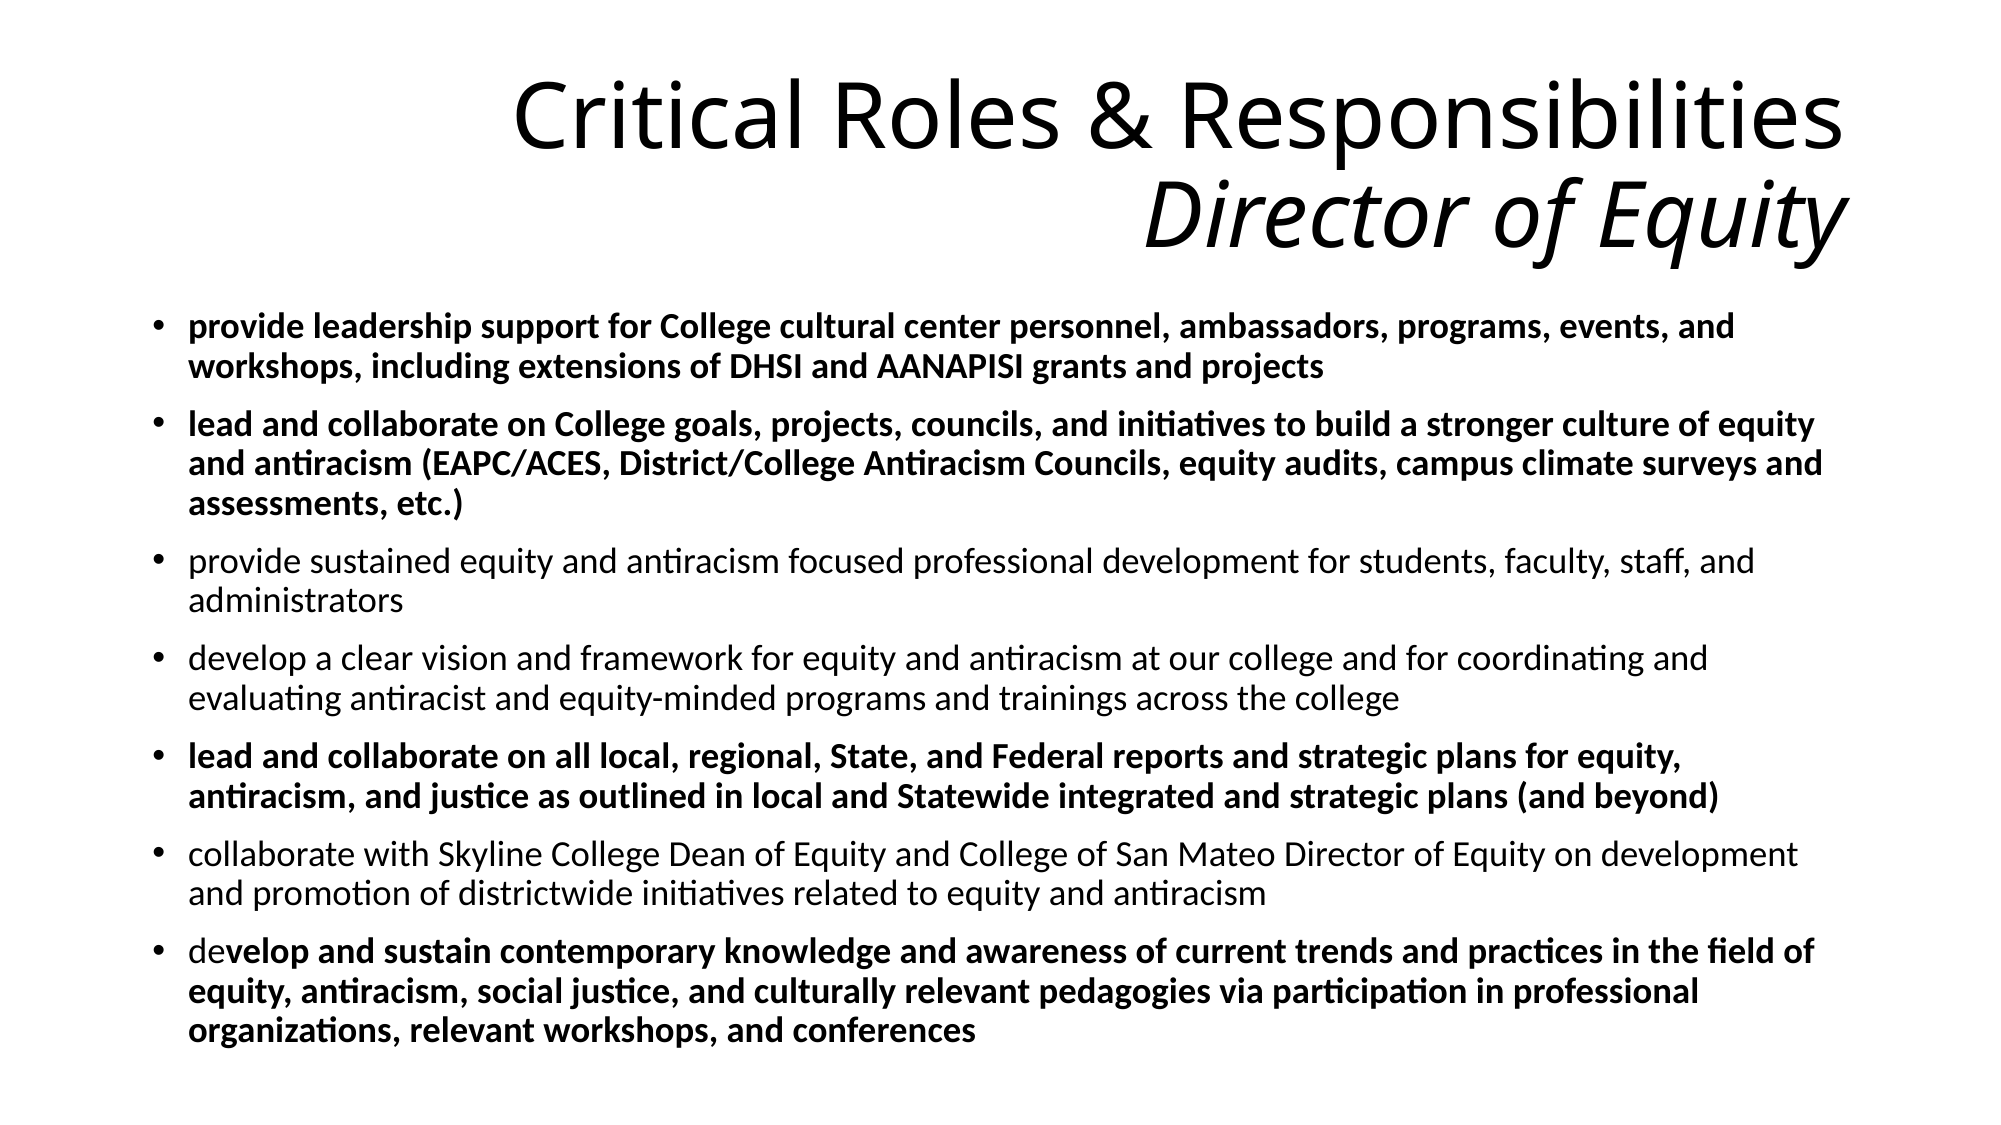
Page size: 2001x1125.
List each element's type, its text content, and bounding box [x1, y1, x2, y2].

title Critical Roles & Responsibilities Director of Equity [137, 59, 1863, 278]
list provide leadership support for College cultural center personnel, ambassadors, programs, events, and workshops, including extensions of DHSI and AANAPISI grants and projects lead and collaborate on College goals, projects, councils, and initiatives to build a stronger culture of equity and antiracism (EAPC/ACES, District/College Antiracism Councils, equity audits, campus climate surveys and assessments, etc.) provide sustained equity and antiracism focused professional development for students, faculty, staff, and administrators develop a clear vision and framework for equity and antiracism at our college and for coordinating and evaluating antiracist and equity-minded programs and trainings across the college lead and collaborate on all local, regional, State, and Federal reports and strategic plans for equity, antiracism, and justice as outlined in local and Statewide integrated and strategic plans (and beyond) collaborate with Skyline College Dean of Equity and College of San Mateo Director of Equity on development and promotion of districtwide initiatives related to equity and antiracism develop and sustain contemporary knowledge and awareness of current trends and practices in the field of equity, antiracism, social justice, and culturally relevant pedagogies via participation in professional organizations, relevant workshops, and conferences [137, 299, 1863, 1066]
